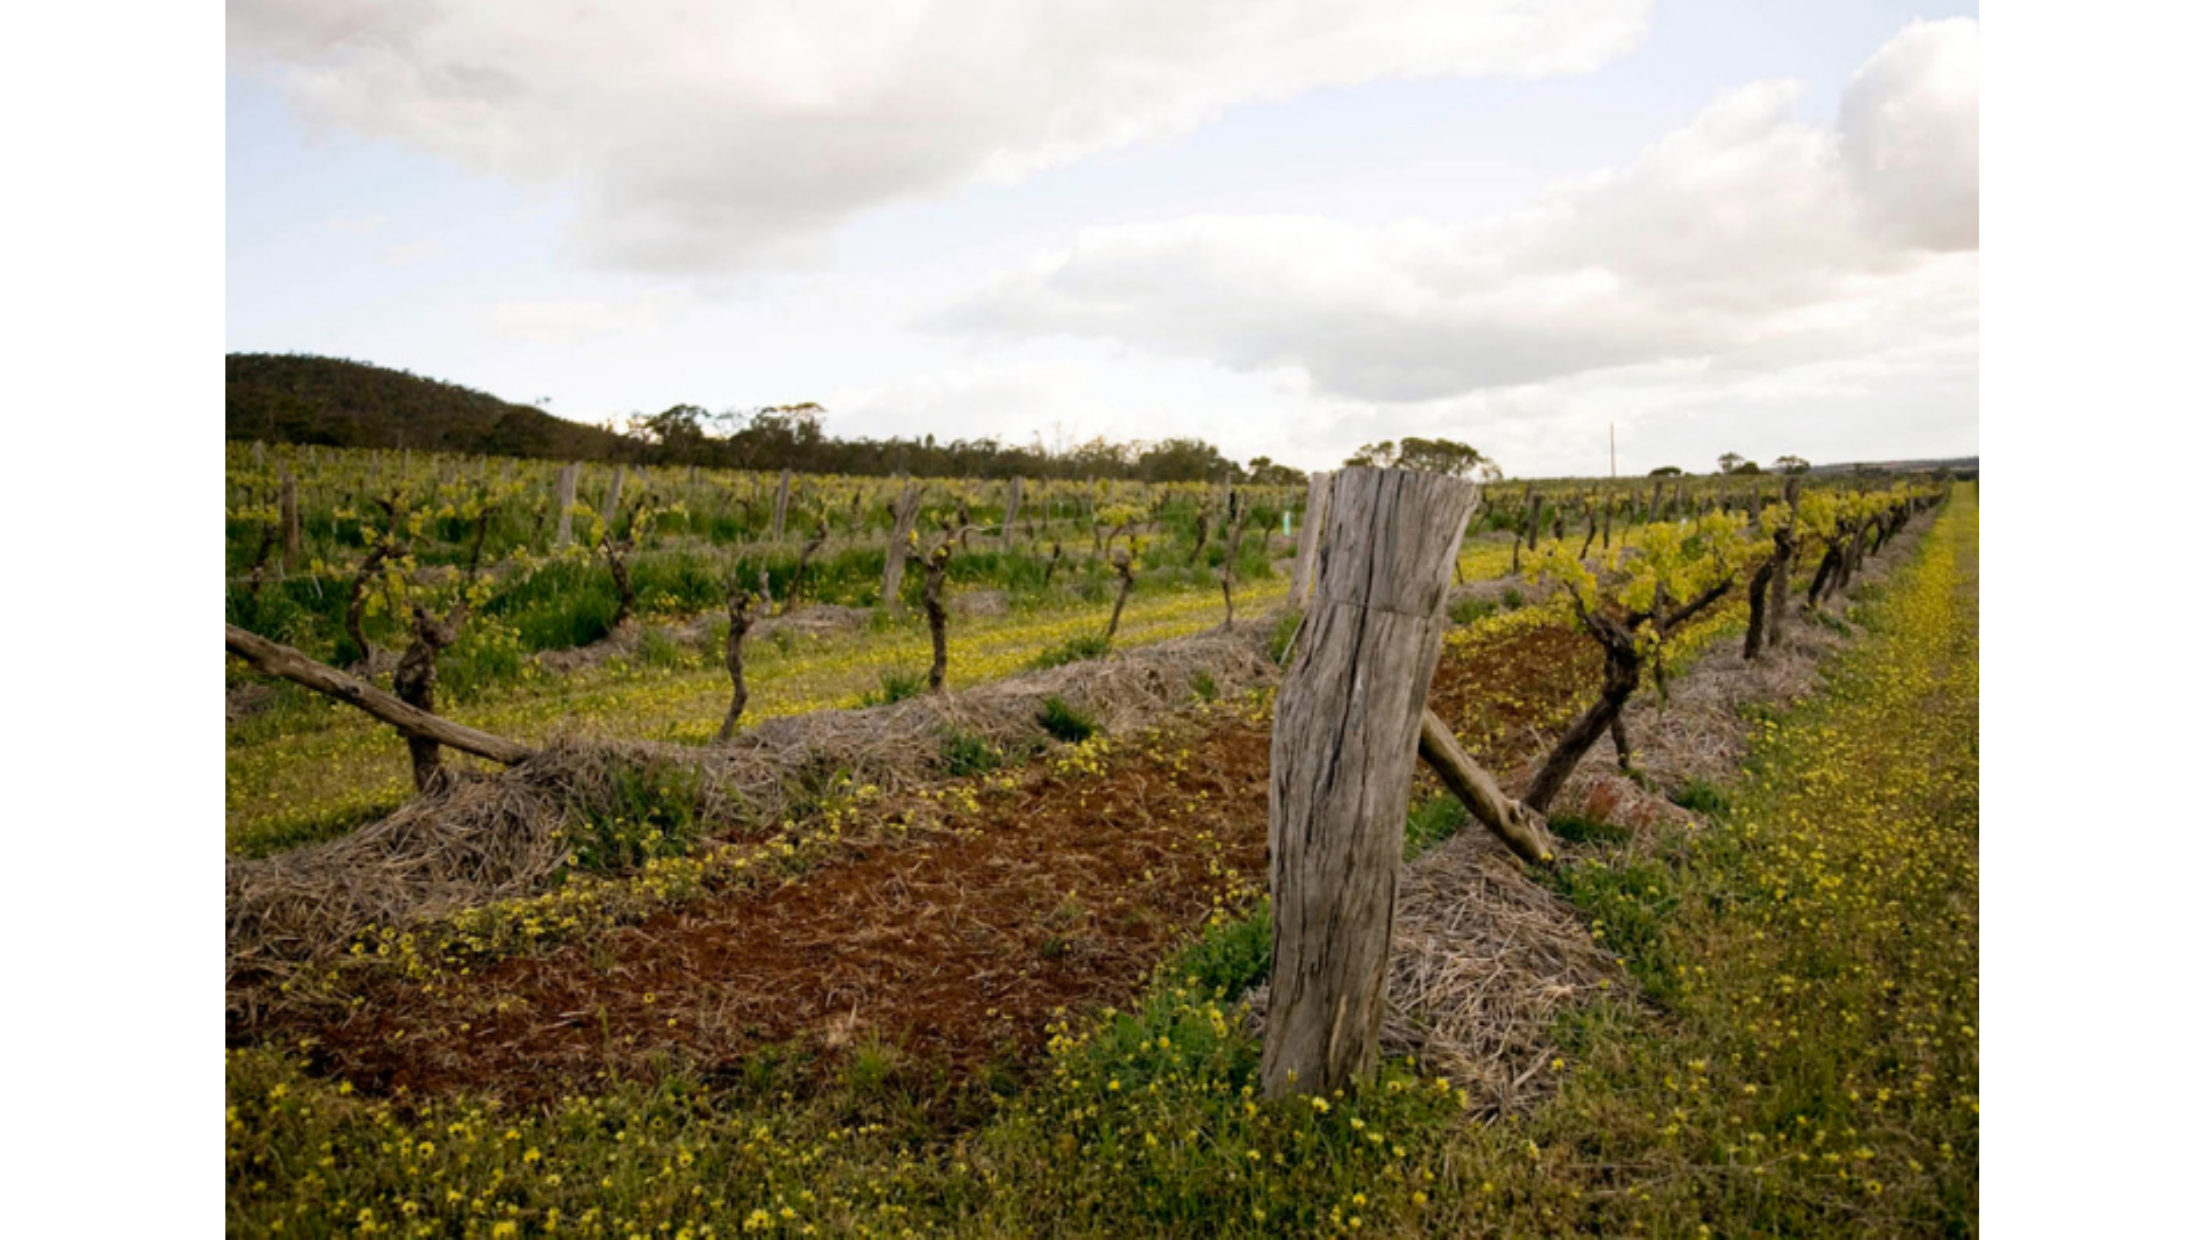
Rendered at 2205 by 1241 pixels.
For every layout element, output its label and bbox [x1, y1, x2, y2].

picture [225, 0, 1980, 1241]
